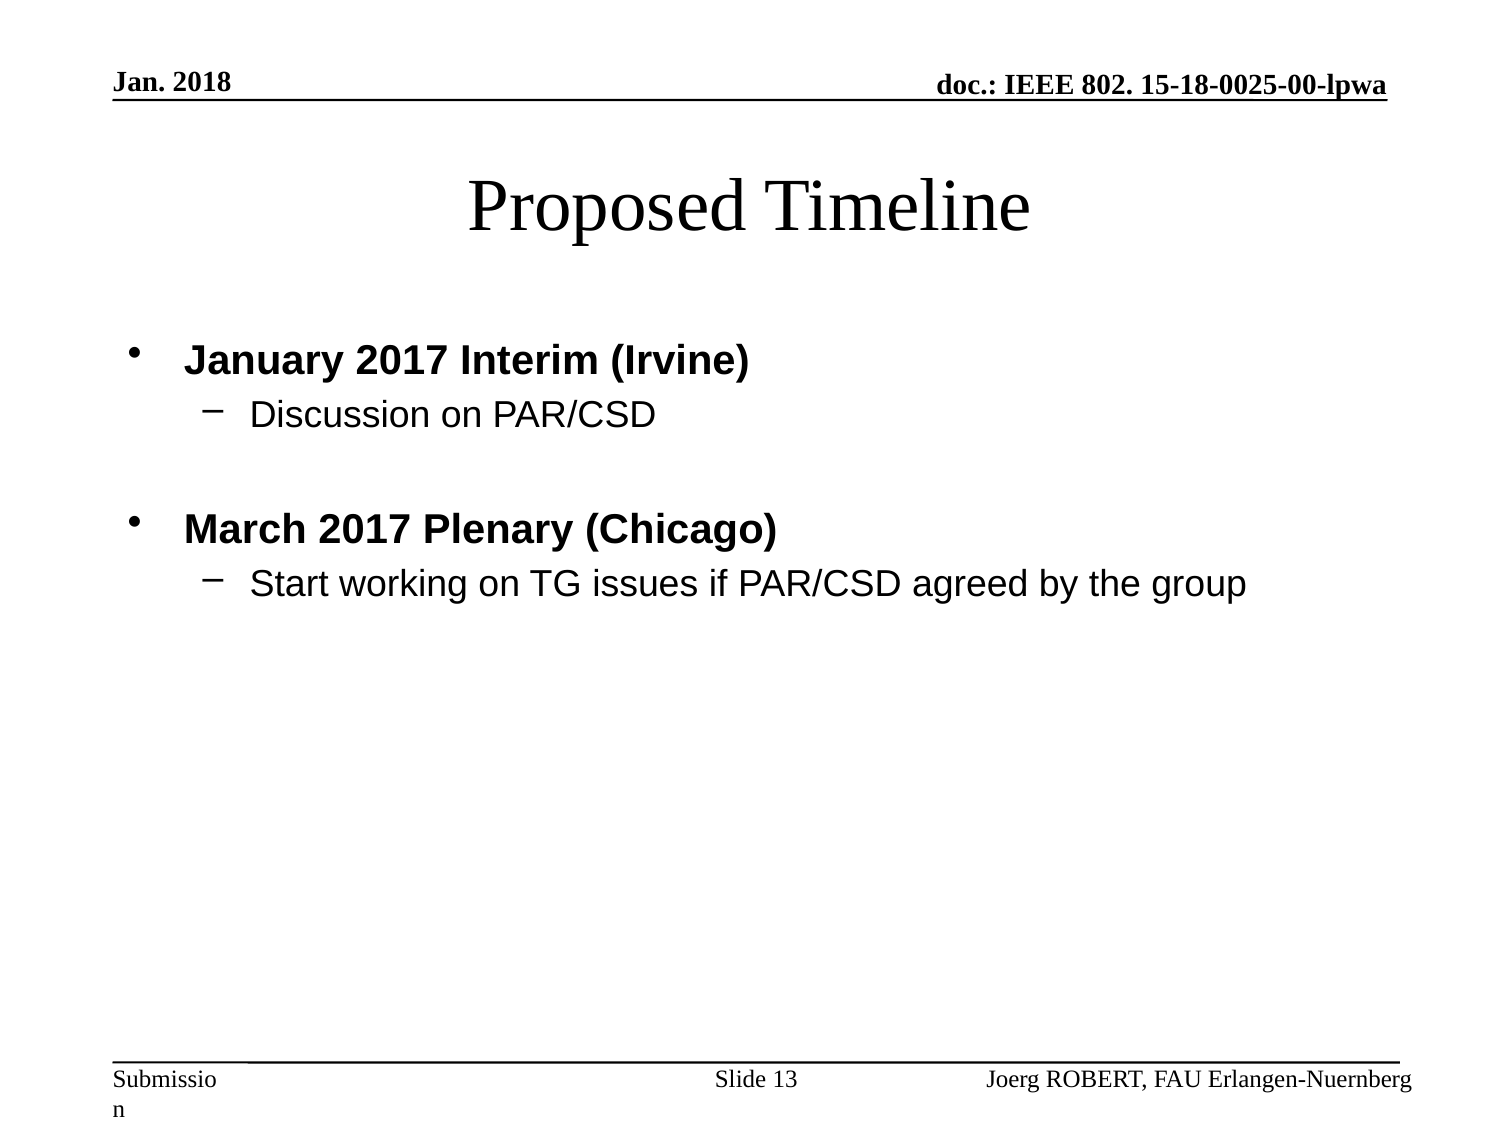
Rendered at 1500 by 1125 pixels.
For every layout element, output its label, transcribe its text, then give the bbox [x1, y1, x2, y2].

title Proposed Timeline [112, 112, 1388, 288]
footer Joerg ROBERT, FAU Erlangen-Nuernberg [900, 1062, 1413, 1093]
slide_number Slide 13 [712, 1062, 800, 1093]
list January 2017 Interim (Irvine) Discussion on PAR/CSD March 2017 Plenary (Chicago) Start working on TG issues if PAR/CSD agreed by the group [112, 324, 1388, 1000]
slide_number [112, 62, 375, 98]
